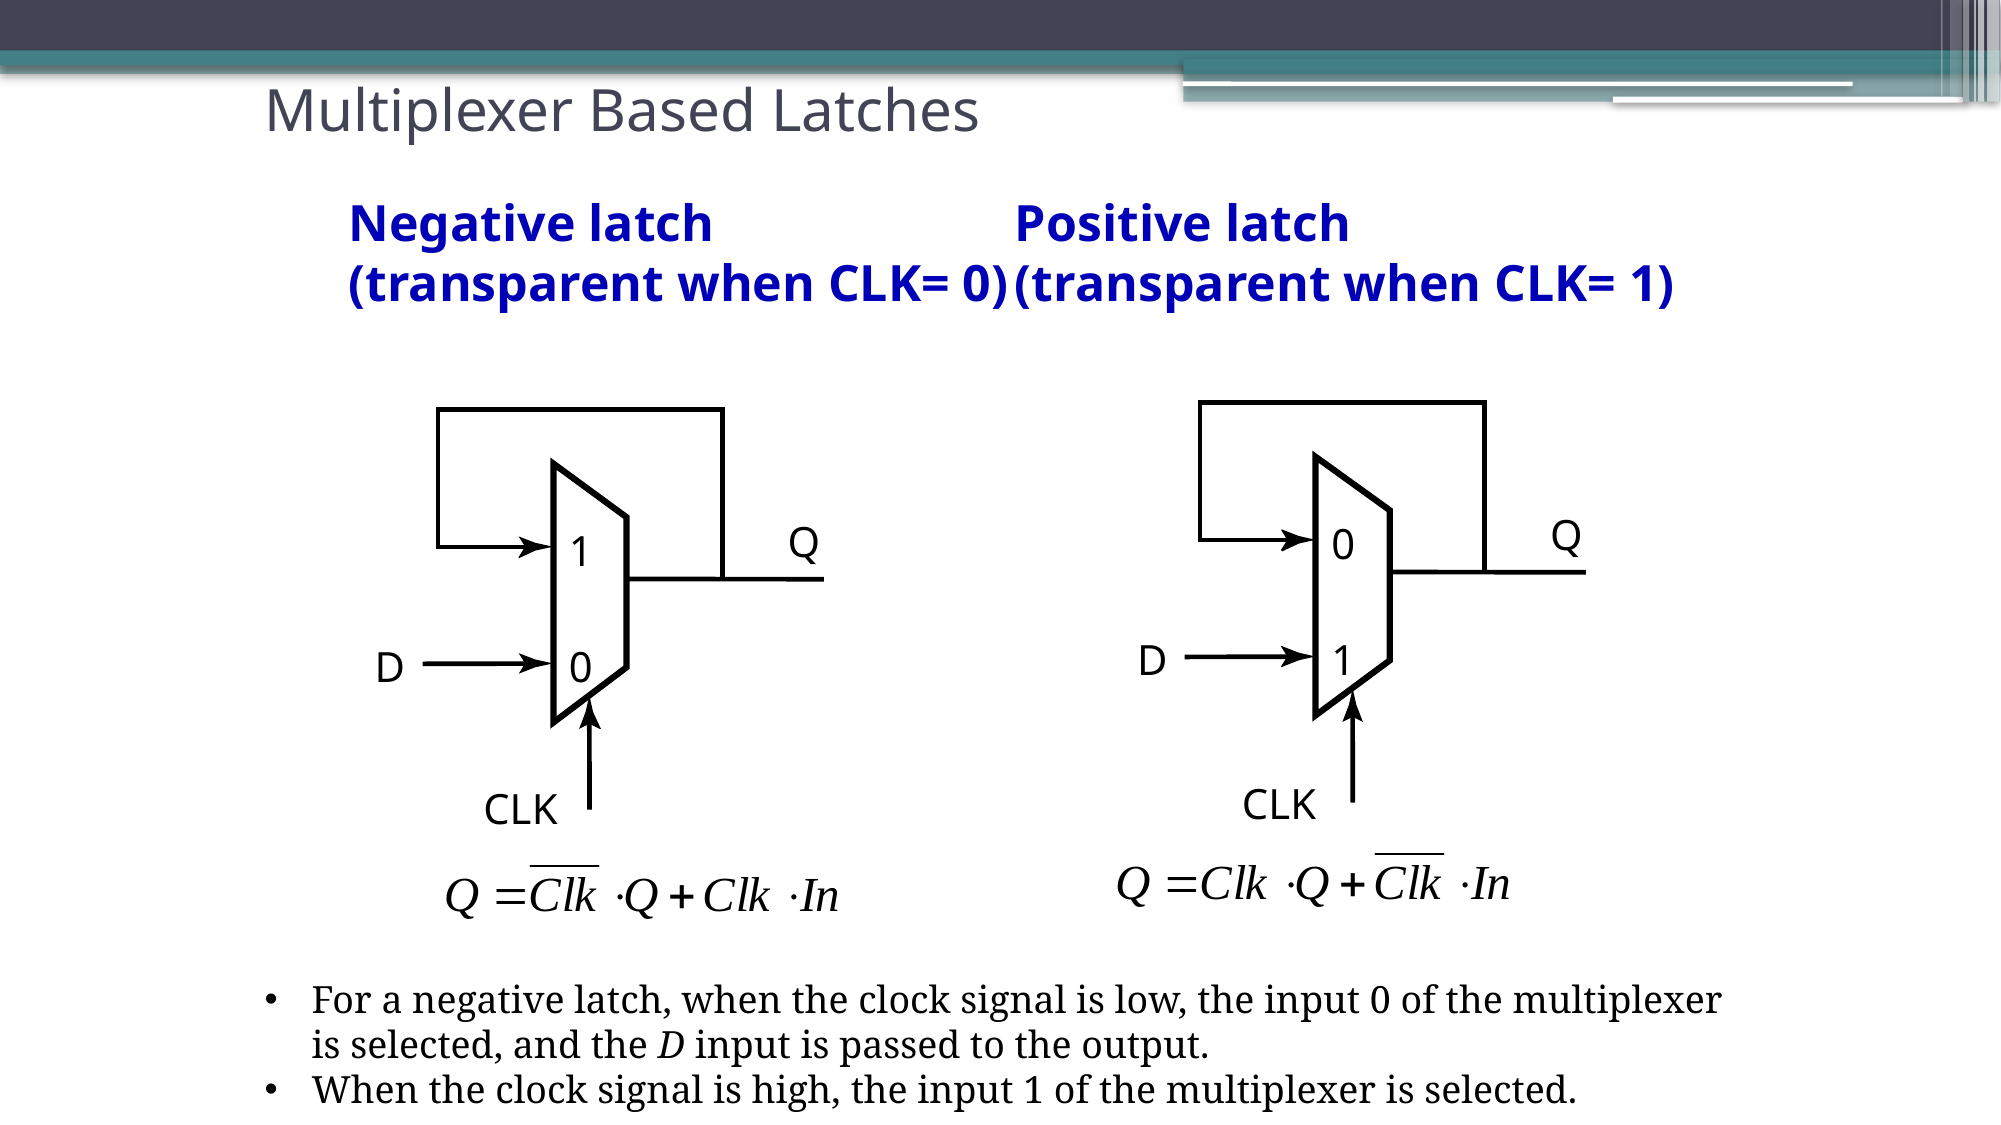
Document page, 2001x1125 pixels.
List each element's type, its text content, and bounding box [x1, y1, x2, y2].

text_box For a negative latch, when the clock signal is low, the input 0 of the multiplexer is selected, and the D input is passed to the output. When the clock signal is high, the input 1 of the multiplexer is selected. [249, 968, 1750, 1118]
title Multiplexer Based Latches [249, 66, 1600, 149]
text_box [1136, 402, 1587, 829]
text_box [437, 853, 851, 932]
text_box Positive latch (transparent when CLK= 1) [1000, 184, 1690, 320]
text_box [1108, 842, 1522, 921]
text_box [374, 409, 825, 810]
text_box CLK [483, 819, 558, 833]
text_box Negative latch (transparent when CLK= 0) [333, 184, 1000, 320]
